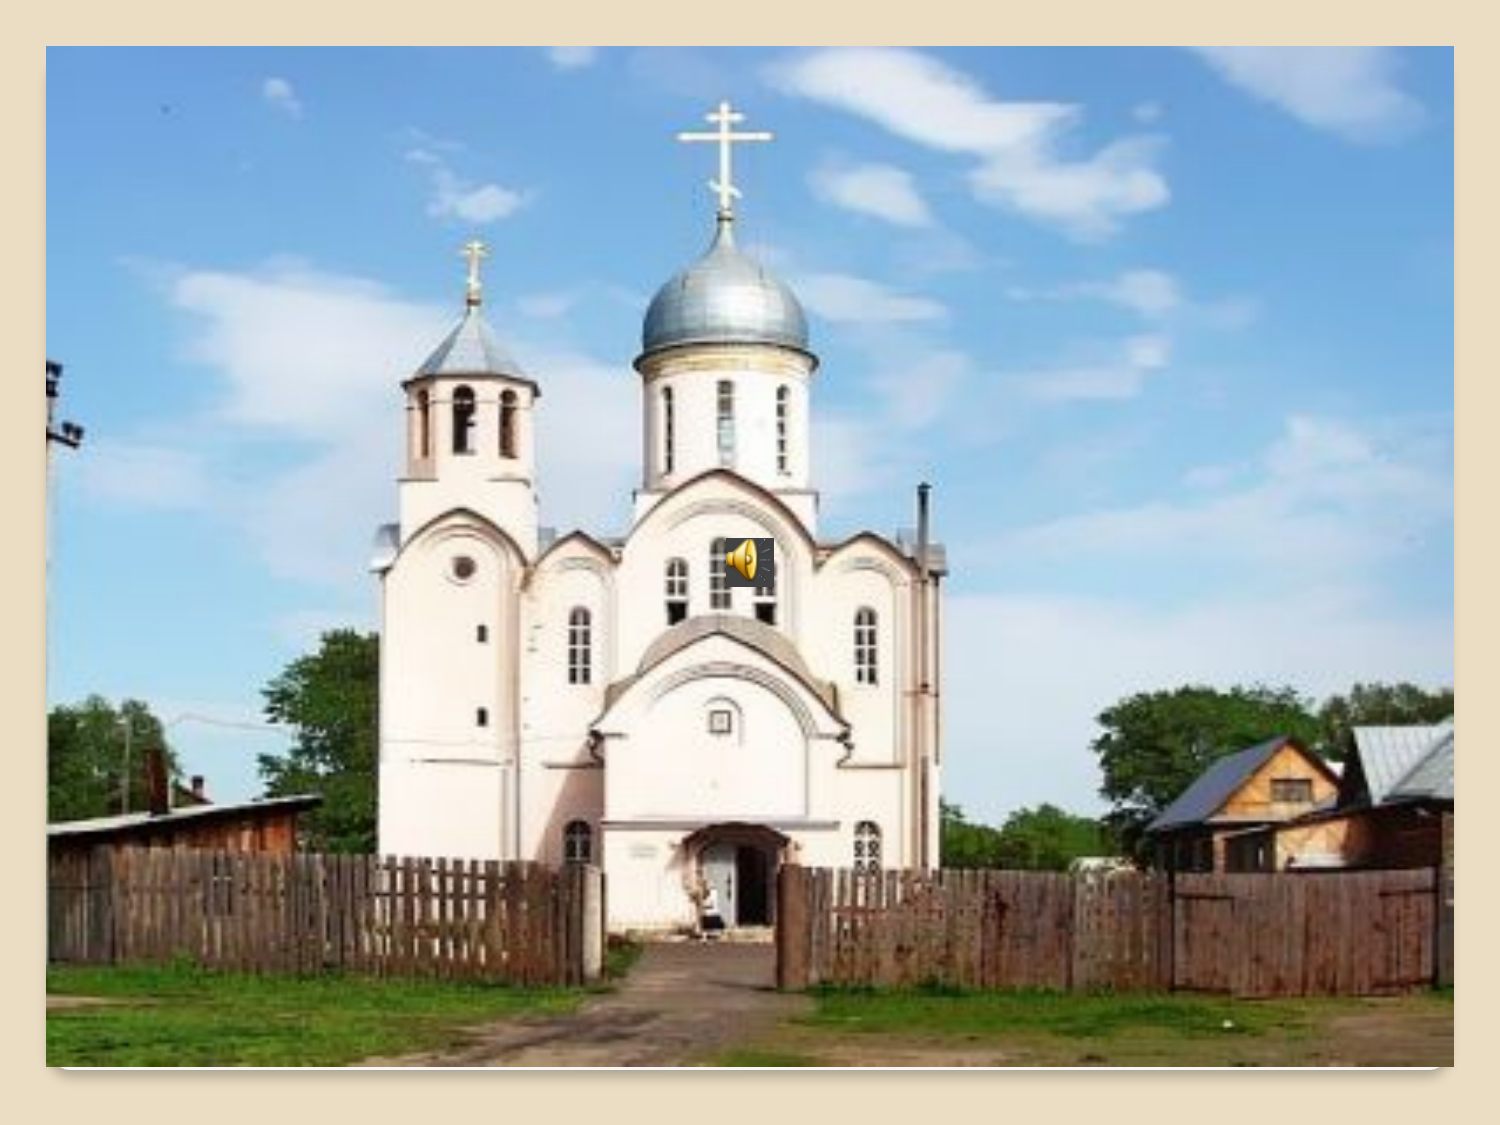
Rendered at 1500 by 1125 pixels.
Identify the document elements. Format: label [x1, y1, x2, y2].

picture [46, 46, 1454, 1067]
